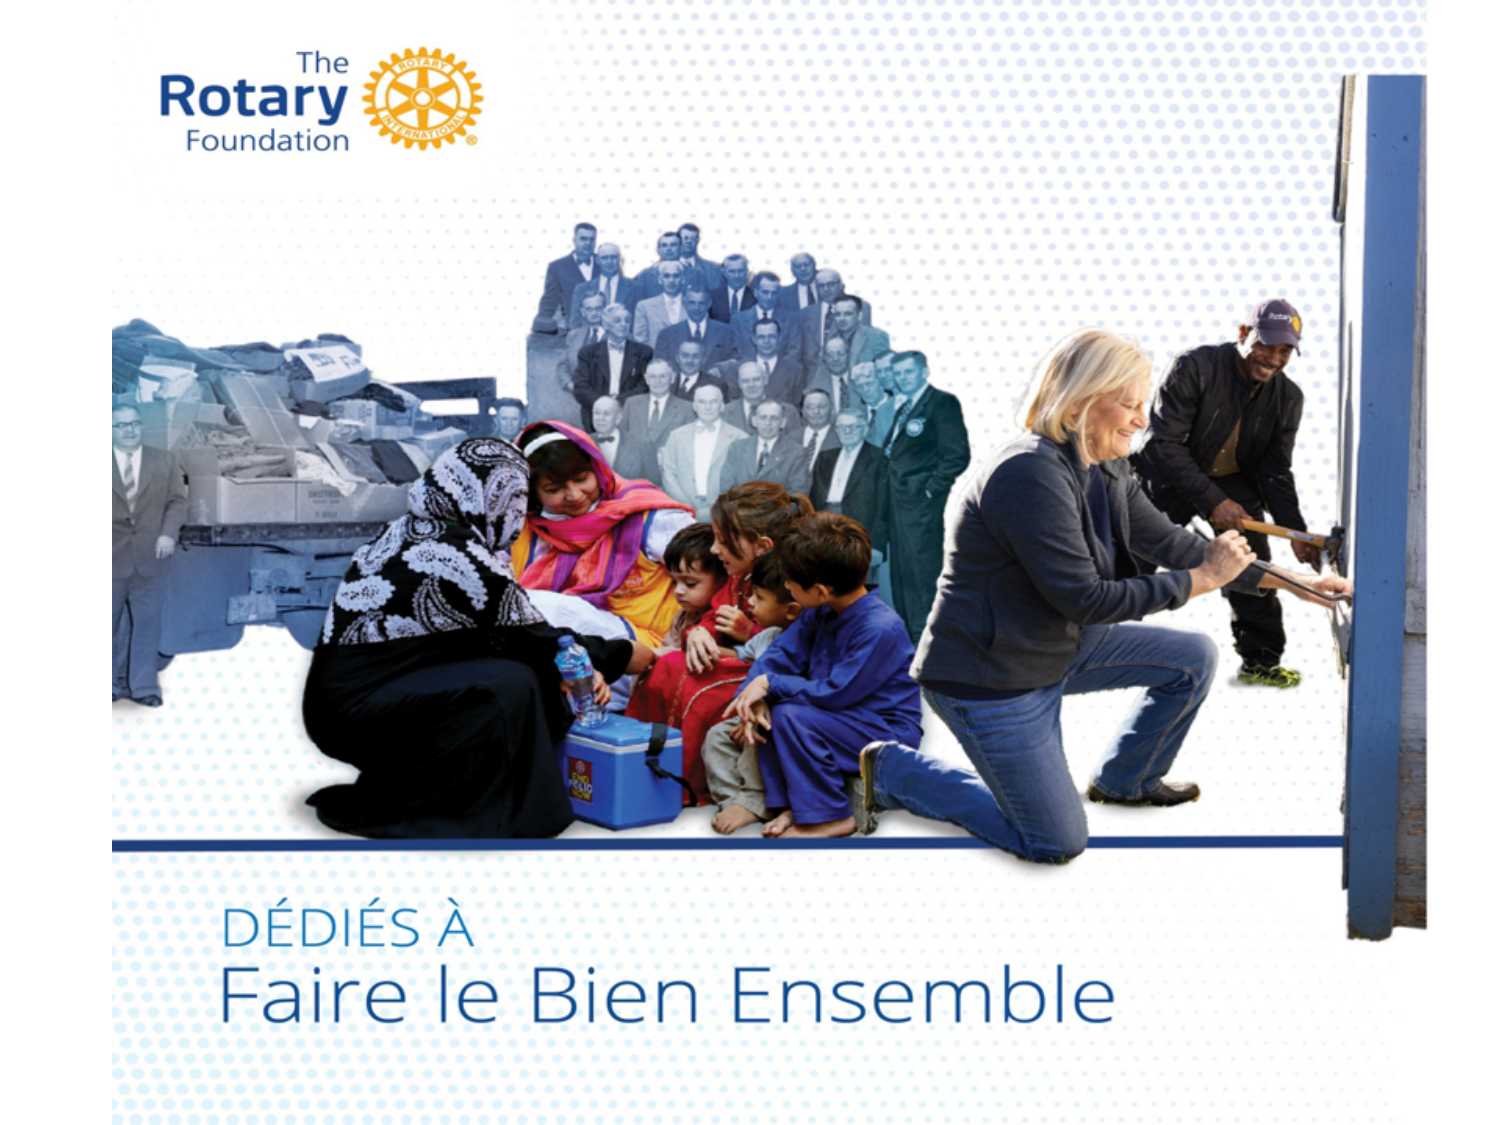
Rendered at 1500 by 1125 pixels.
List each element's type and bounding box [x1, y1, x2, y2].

picture [112, 0, 1432, 1125]
